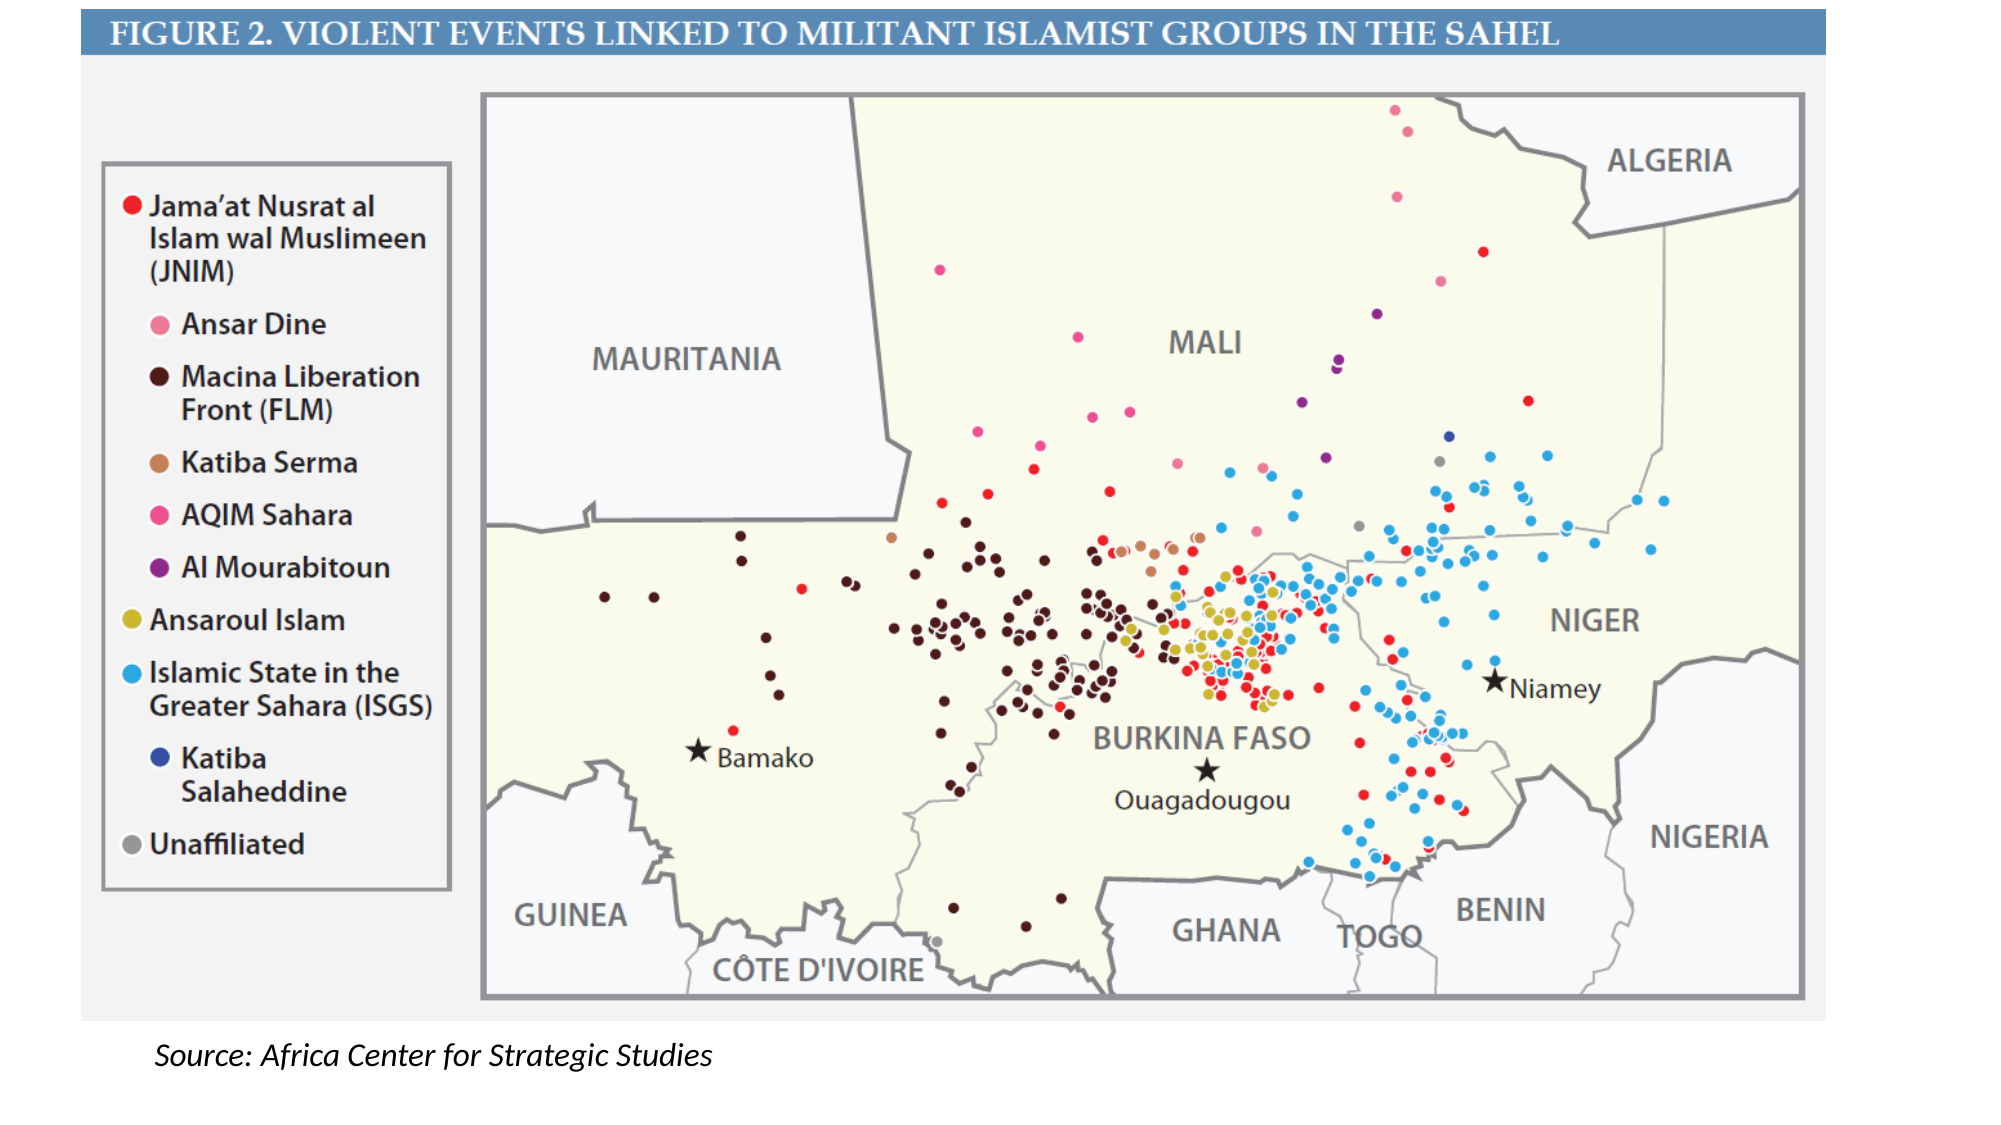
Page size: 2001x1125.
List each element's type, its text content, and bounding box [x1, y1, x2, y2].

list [81, 9, 1827, 1021]
text_box Source: Africa Center for Strategic Studies [139, 1025, 729, 1081]
